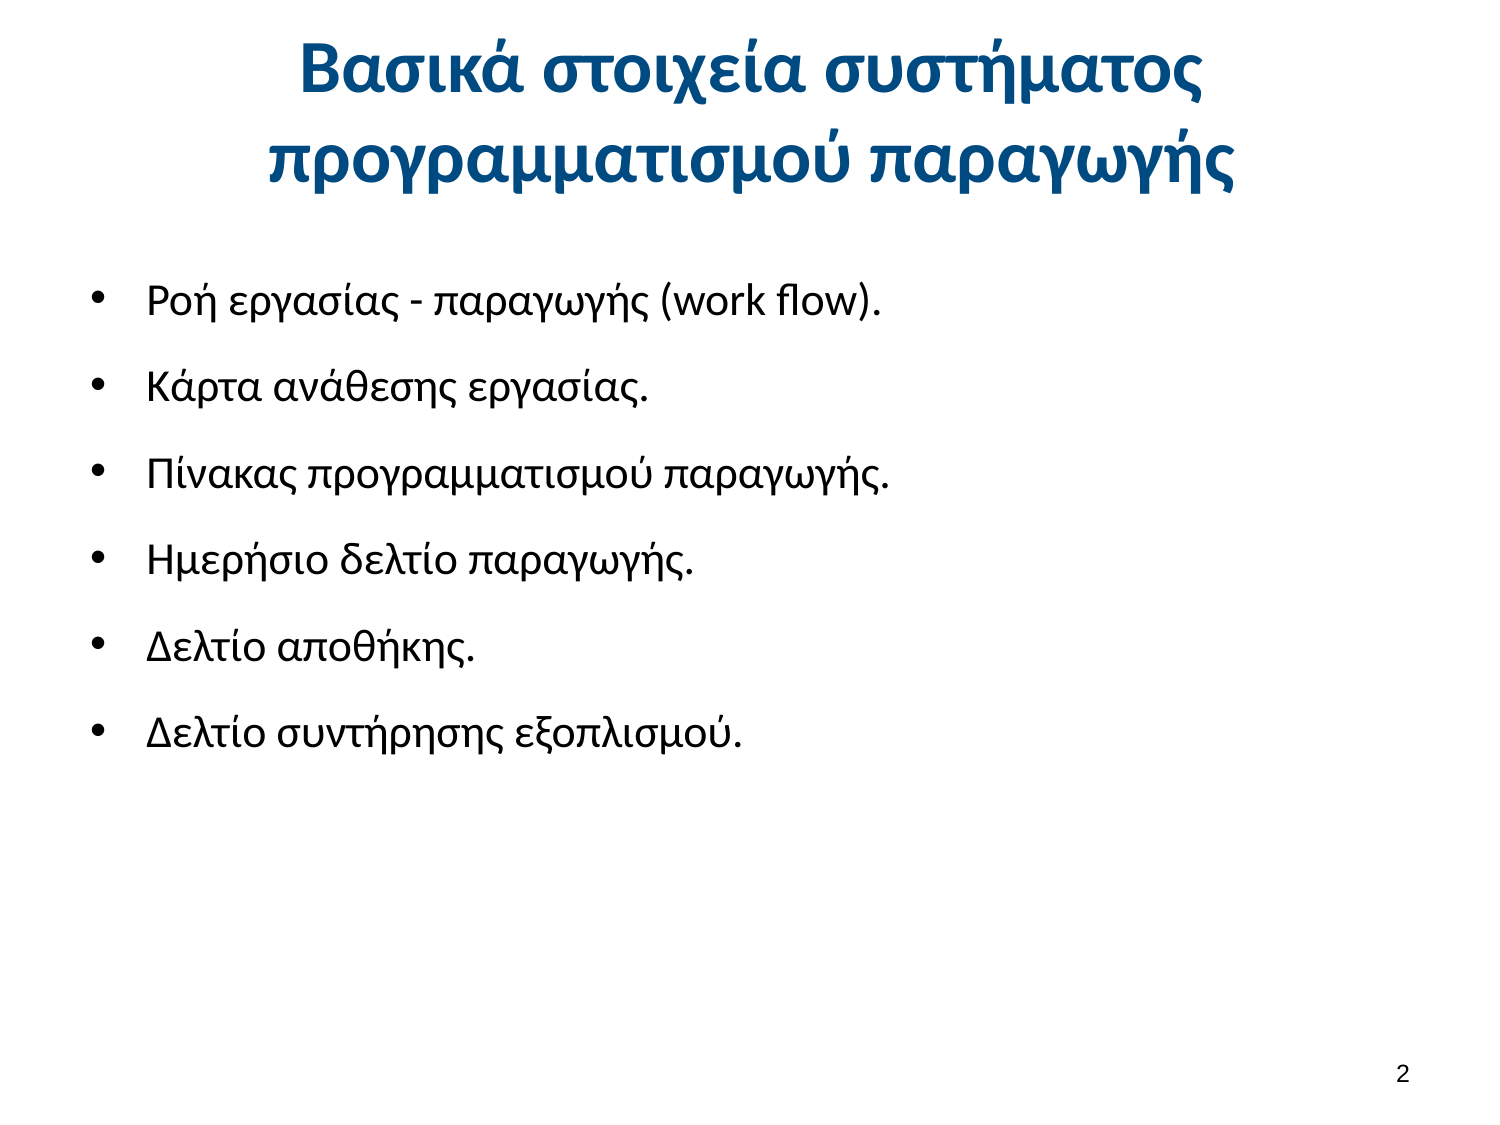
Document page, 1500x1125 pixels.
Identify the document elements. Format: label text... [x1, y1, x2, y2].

list Ροή εργασίας - παραγωγής (work flow). Κάρτα ανάθεσης εργασίας. Πίνακας προγραμματισμού παραγωγής. Ημερήσιο δελτίο παραγωγής. Δελτίο αποθήκης. Δελτίο συντήρησης εξοπλισμού. [75, 255, 1425, 1024]
title Βασικά στοιχεία συστήματος προγραμματισμού παραγωγής [76, 19, 1427, 197]
slide_number 1 [1074, 1042, 1425, 1103]
